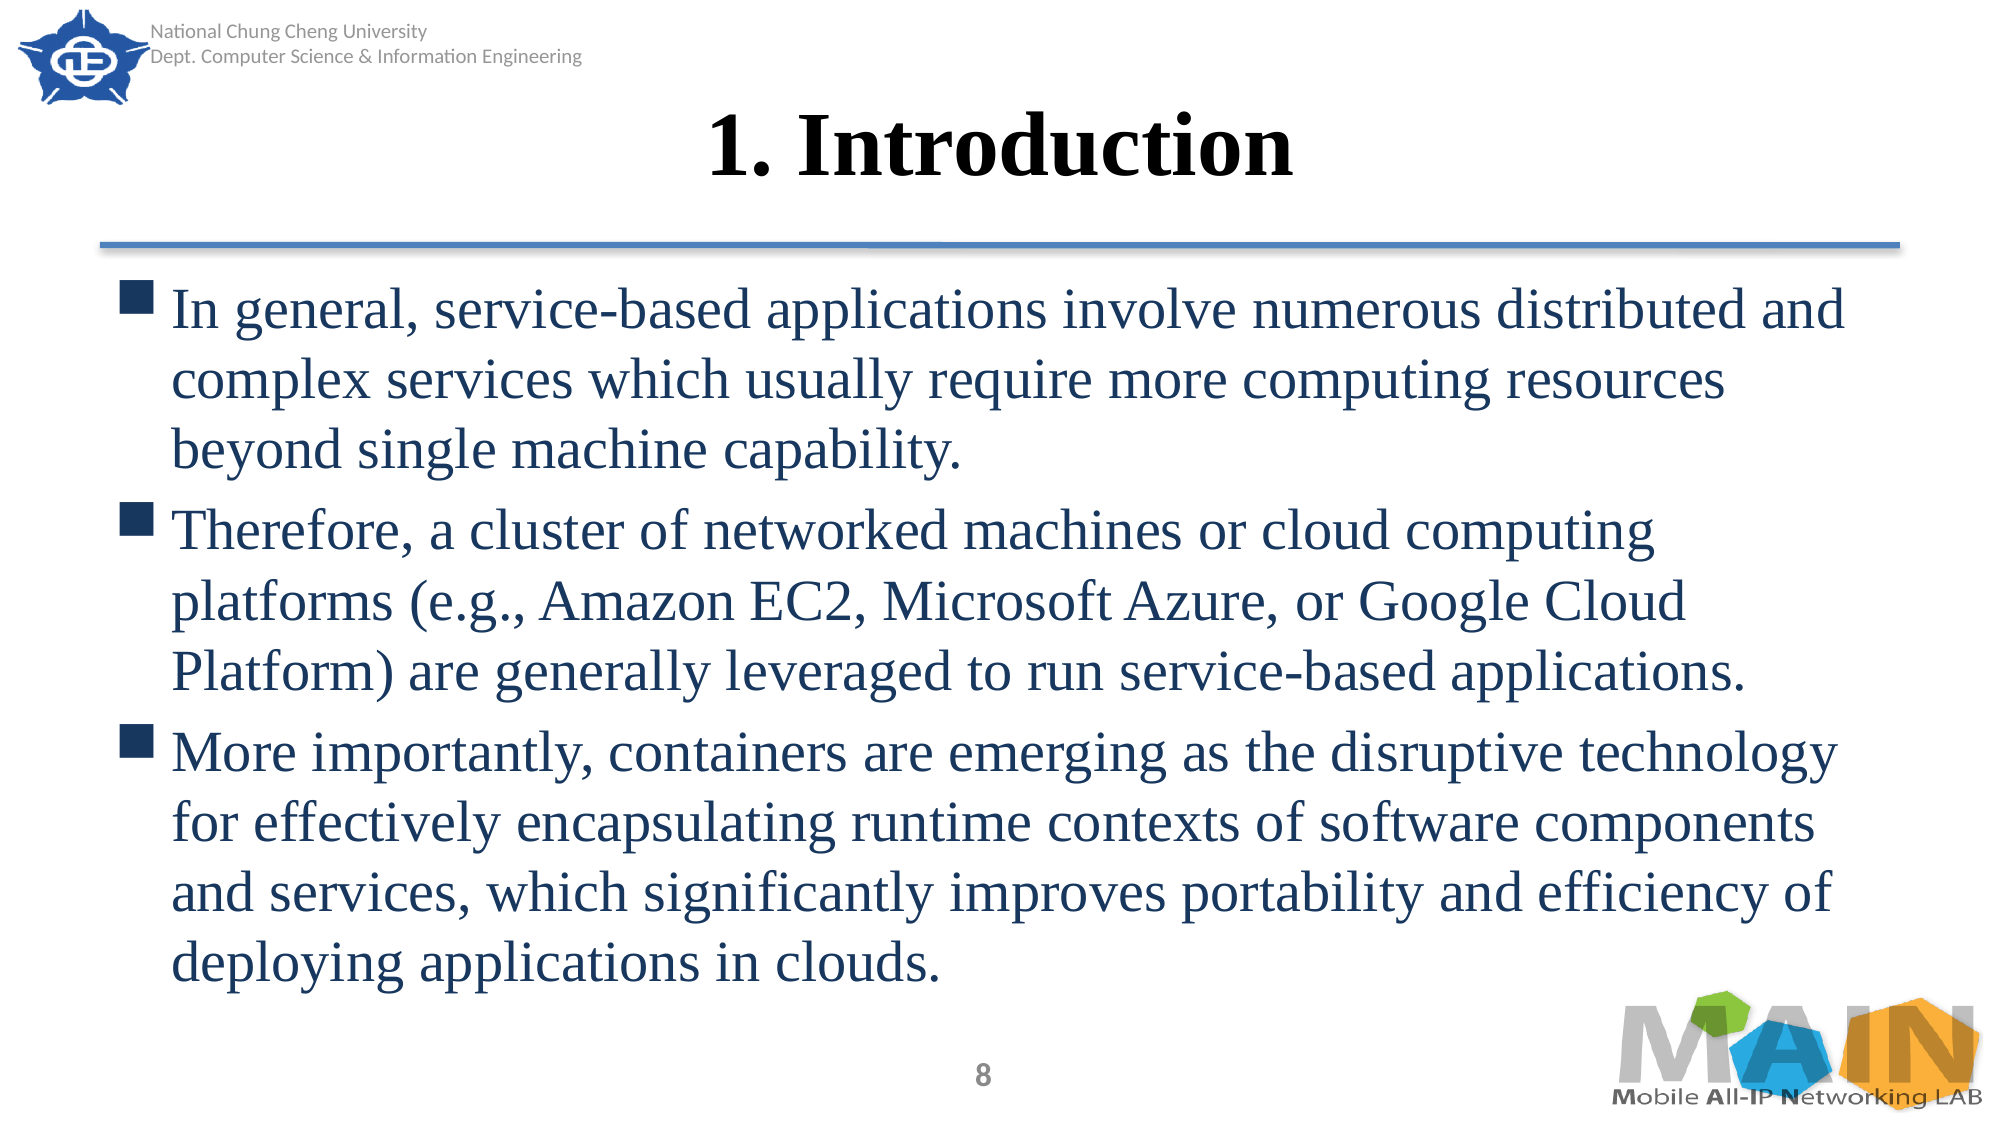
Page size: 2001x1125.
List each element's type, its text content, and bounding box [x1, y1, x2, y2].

title 1. Introduction [99, 44, 1901, 233]
picture [1400, 987, 1984, 1113]
list In general, service-based applications involve numerous distributed and complex services which usually require more computing resources beyond single machine capability. Therefore, a cluster of networked machines or cloud computing platforms (e.g., Amazon EC2, Microsoft Azure, or Google Cloud Platform) are generally leveraged to run service-based applications. More importantly, containers are emerging as the disruptive technology for effectively encapsulating runtime contexts of software components and services, which significantly improves portability and efficiency of deploying applications in clouds. [99, 262, 1901, 1006]
slide_number 8 [750, 1042, 1217, 1103]
picture [0, 0, 168, 113]
